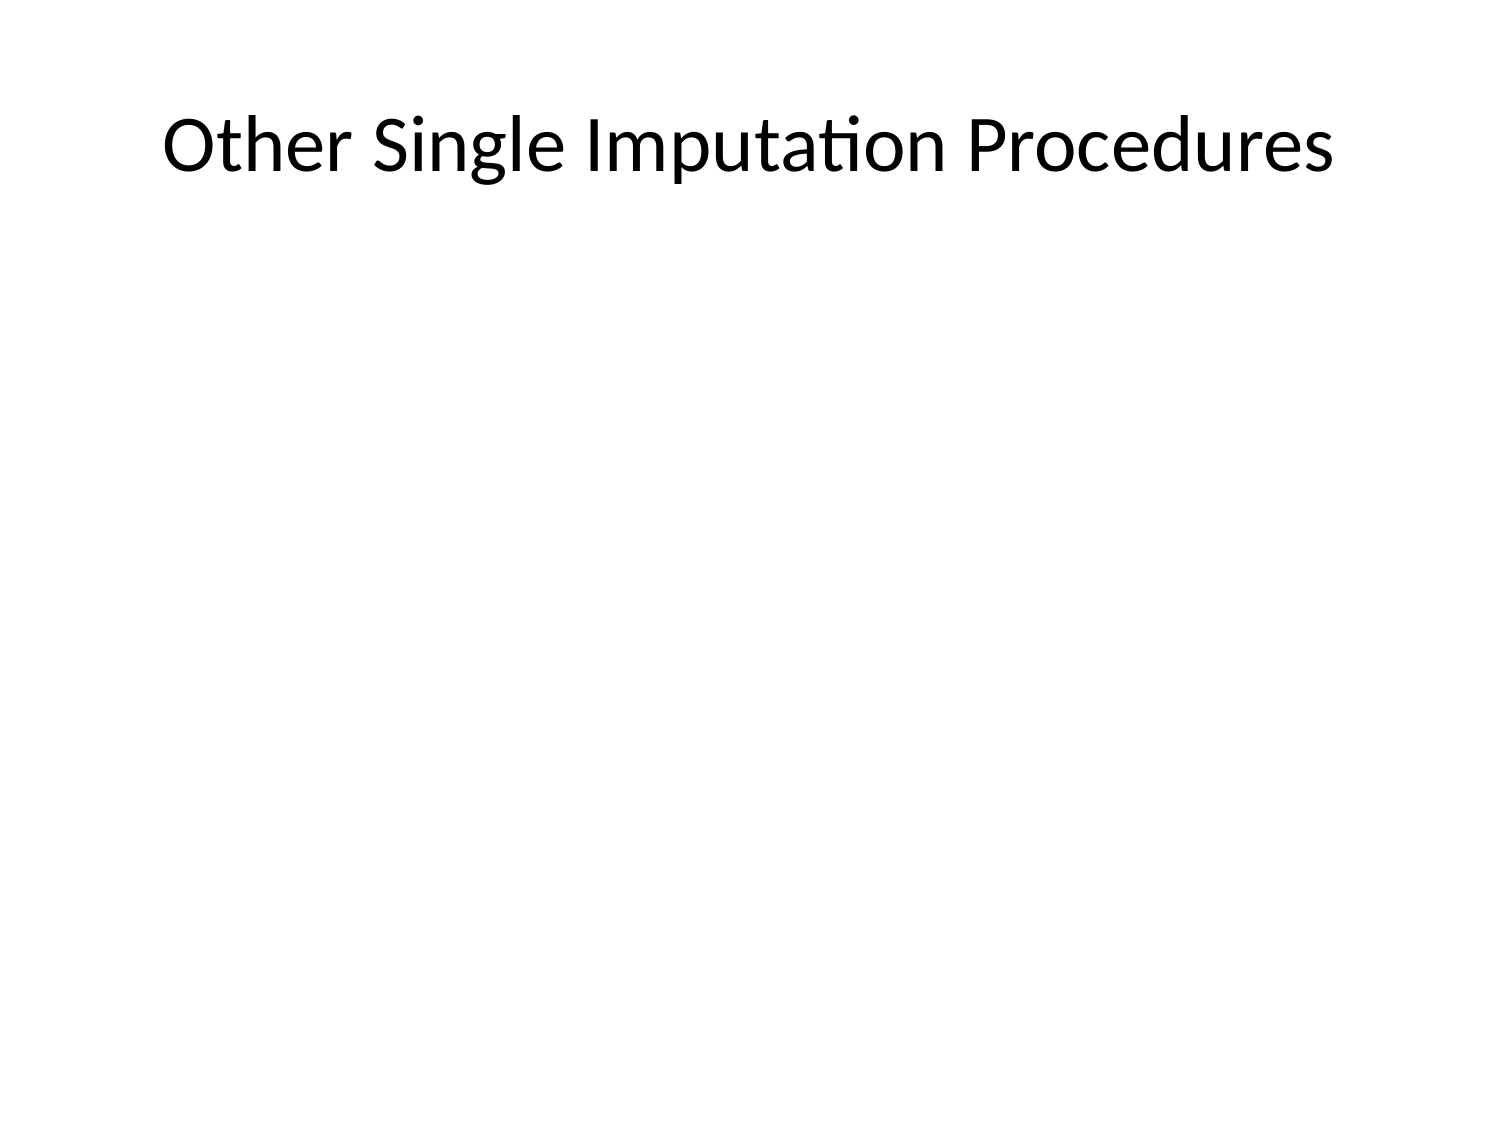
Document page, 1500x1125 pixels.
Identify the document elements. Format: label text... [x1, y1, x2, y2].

title Other Single Imputation Procedures [75, 45, 1425, 233]
